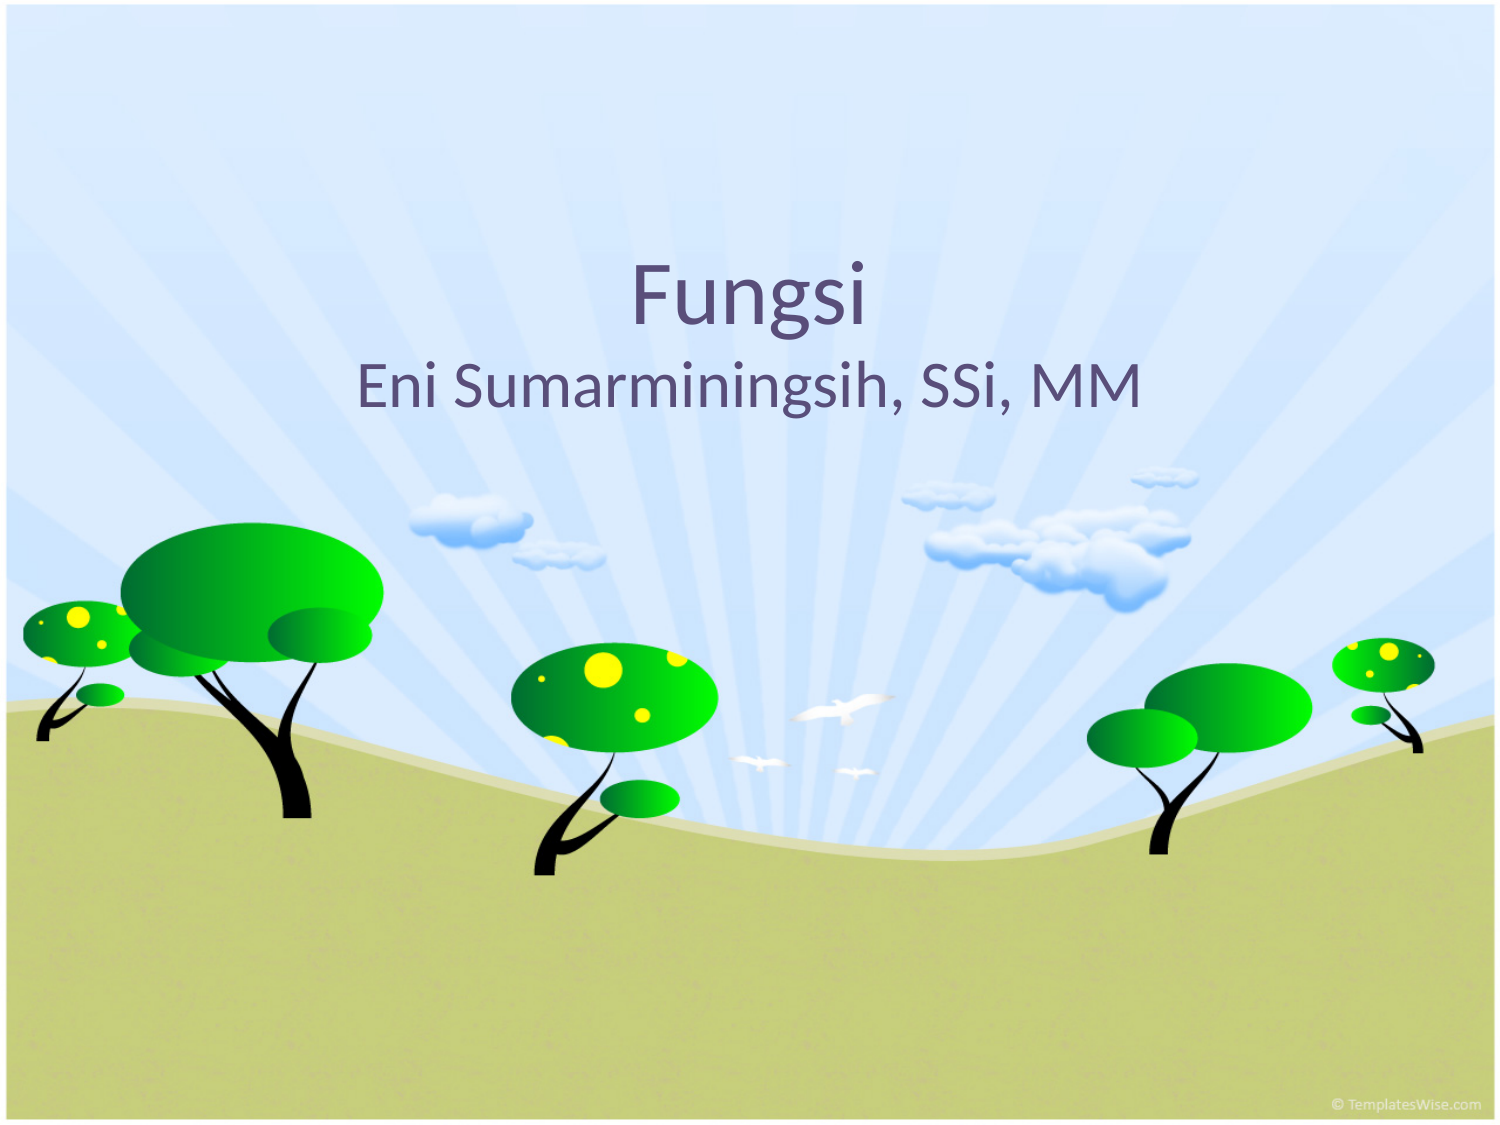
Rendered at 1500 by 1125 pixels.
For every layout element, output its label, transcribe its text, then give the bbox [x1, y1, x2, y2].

subtitle Eni Sumarminingsih, SSi, MM [225, 333, 1275, 622]
picture [0, 0, 1500, 1125]
title Fungsi [112, 167, 1388, 409]
